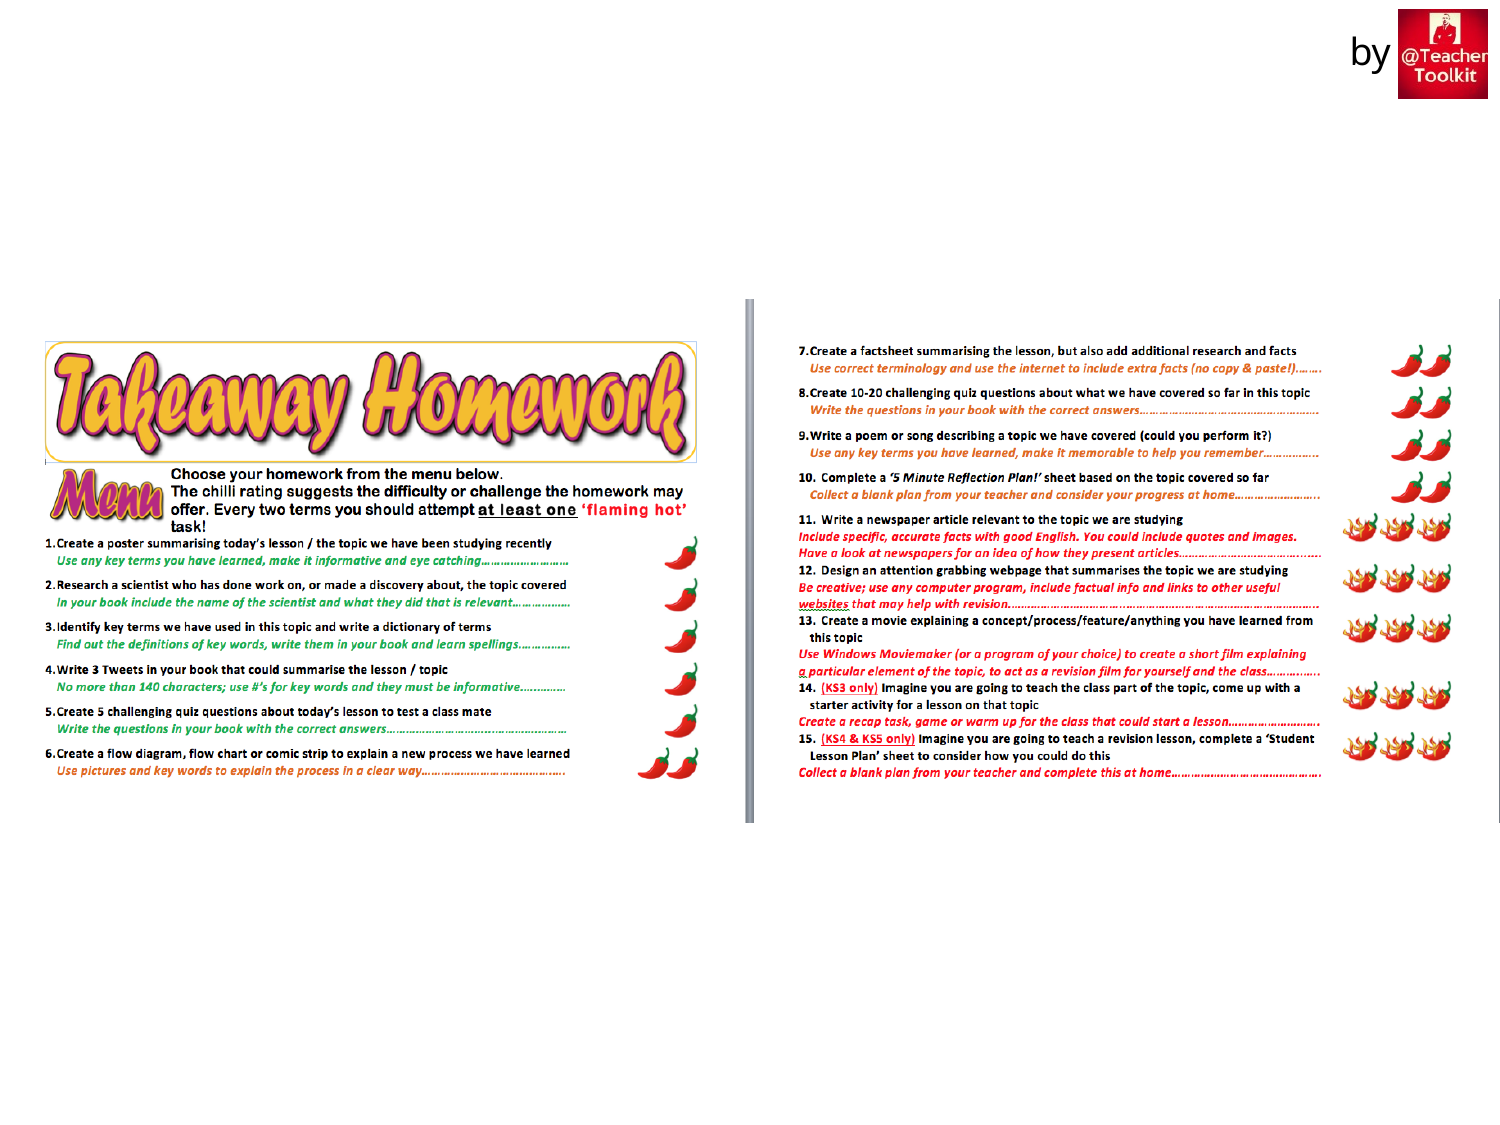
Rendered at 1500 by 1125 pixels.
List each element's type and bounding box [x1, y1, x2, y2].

picture [0, 299, 1500, 823]
text_box [1336, 9, 1488, 99]
